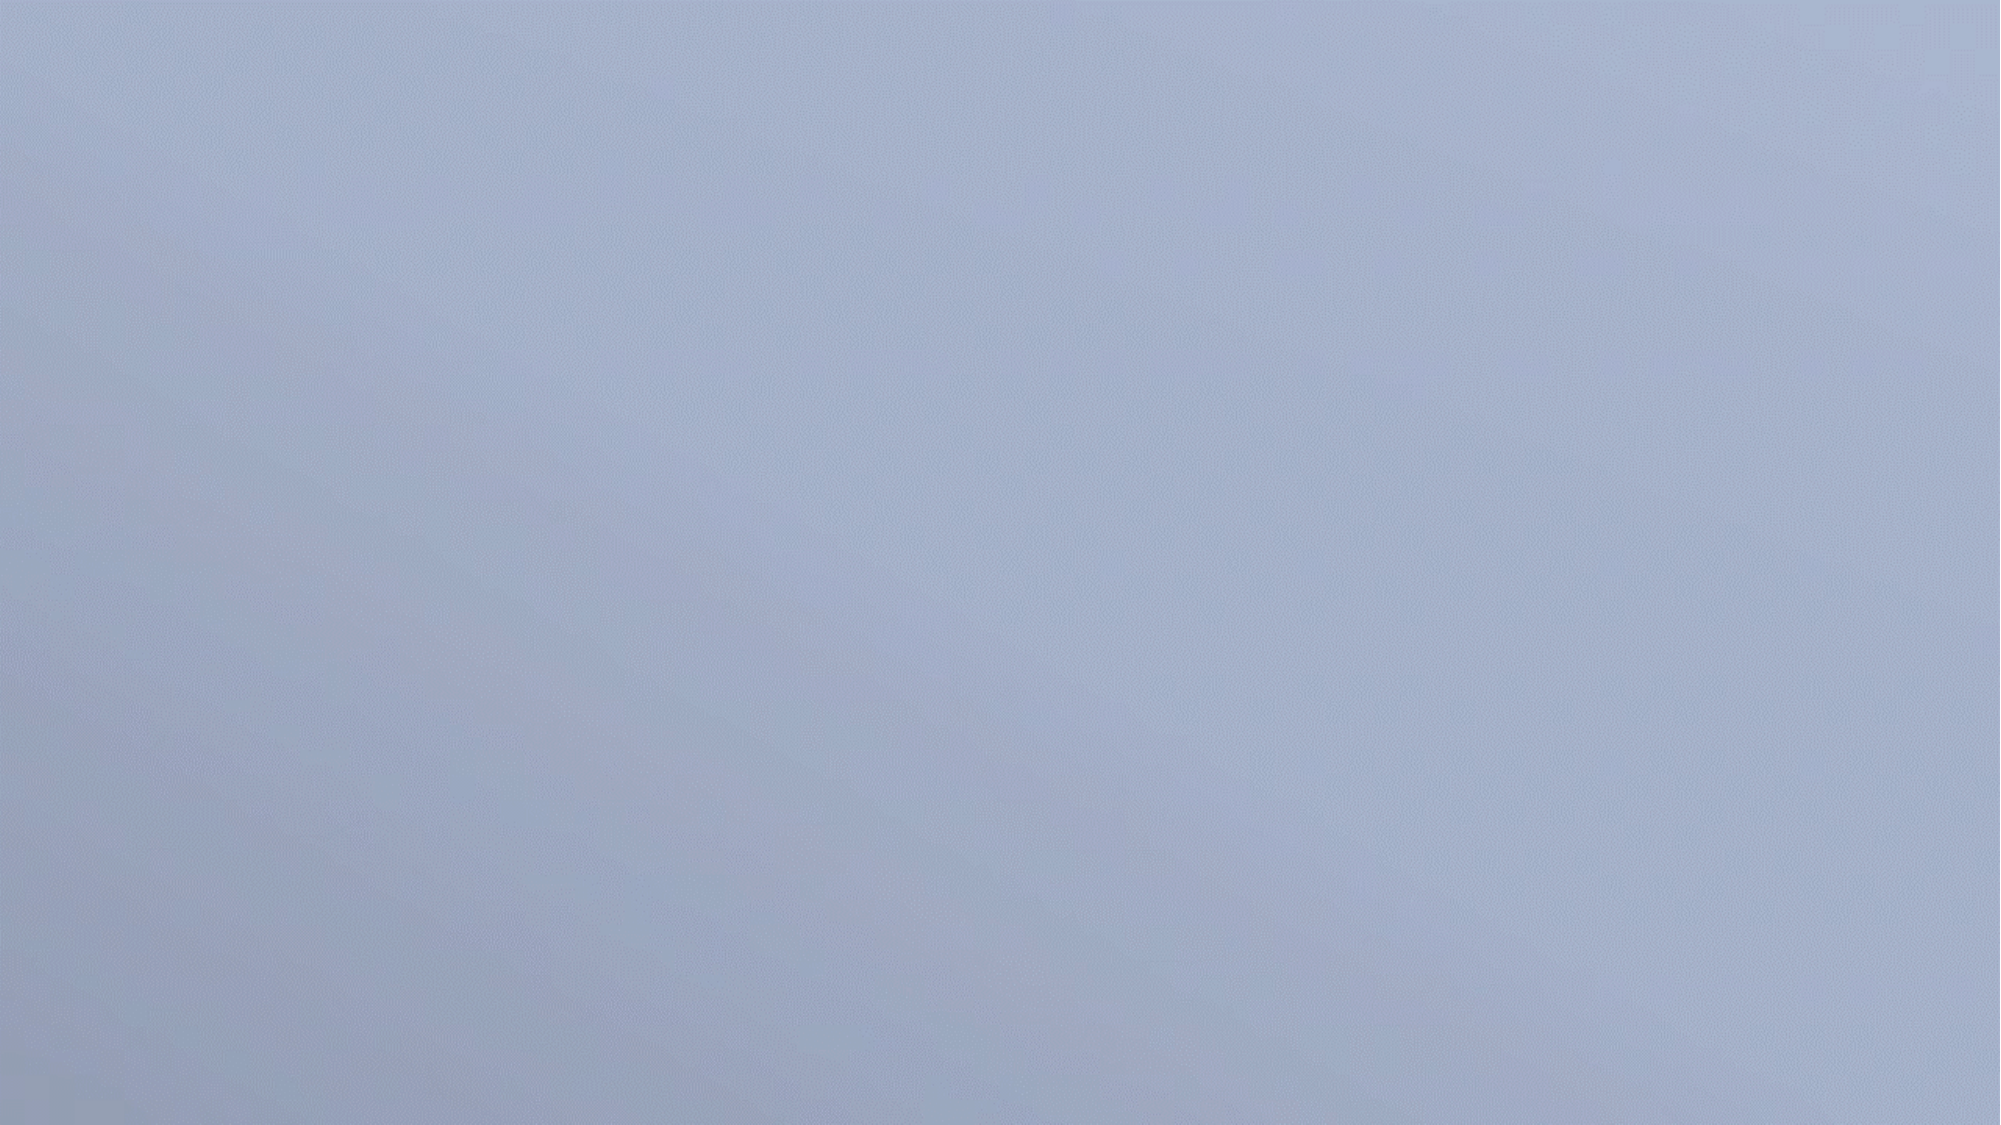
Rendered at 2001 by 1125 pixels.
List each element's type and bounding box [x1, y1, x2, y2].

text_box [0, 0, 2000, 1125]
